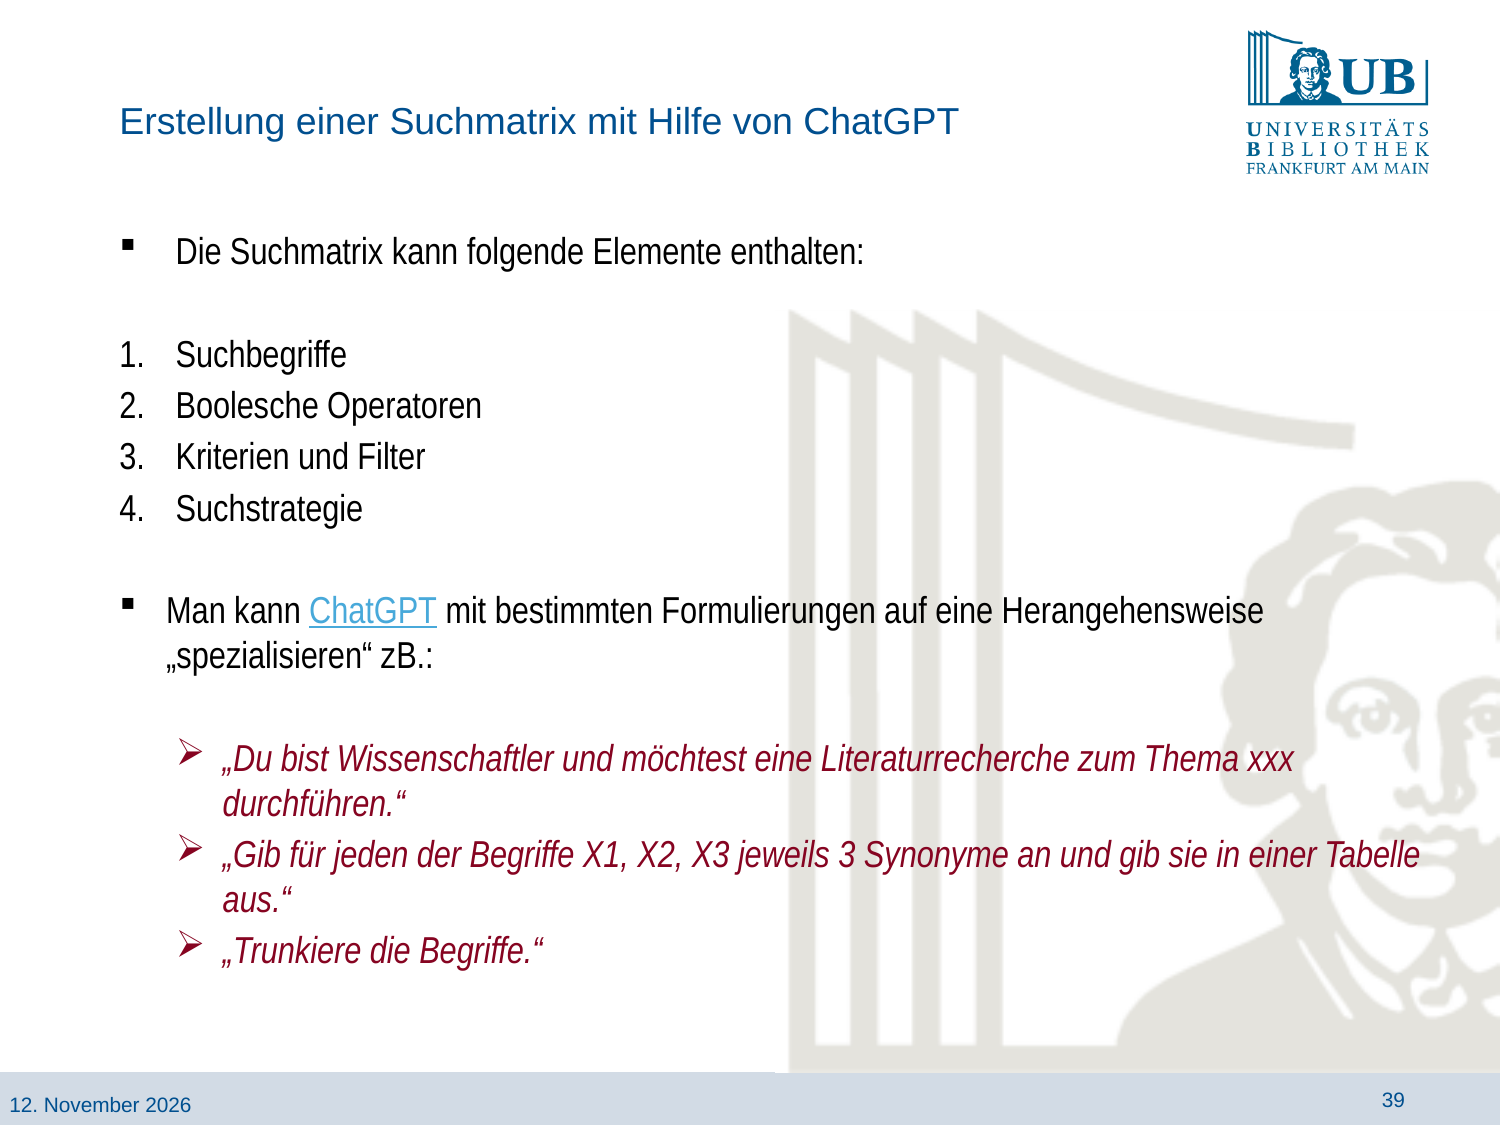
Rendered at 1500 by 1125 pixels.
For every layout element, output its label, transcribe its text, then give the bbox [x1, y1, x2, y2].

picture [1313, 87, 1321, 95]
picture [1298, 57, 1319, 96]
list Die Suchmatrix kann folgende Elemente enthalten: Suchbegriffe Boolesche Operatoren Kriterien und Filter Suchstrategie Man kann ChatGPT mit bestimmten Formulierungen auf eine Herangehensweise „spezialisieren“ zB.: „Du bist Wissenschaftler und möchtest eine Literaturrecherche zum Thema xxx durchführen.“ „Gib für jeden der Begriffe X1, X2, X3 jeweils 3 Synonyme an und gib sie in einer Tabelle aus.“ „Trunkiere die Begriffe.“ [104, 219, 1437, 990]
picture [0, 309, 1500, 1125]
picture [1268, 30, 1429, 102]
footer [183, 1085, 1341, 1118]
picture [1246, 30, 1429, 174]
title Erstellung einer Suchmatrix mit Hilfe von ChatGPT [104, 19, 1188, 149]
